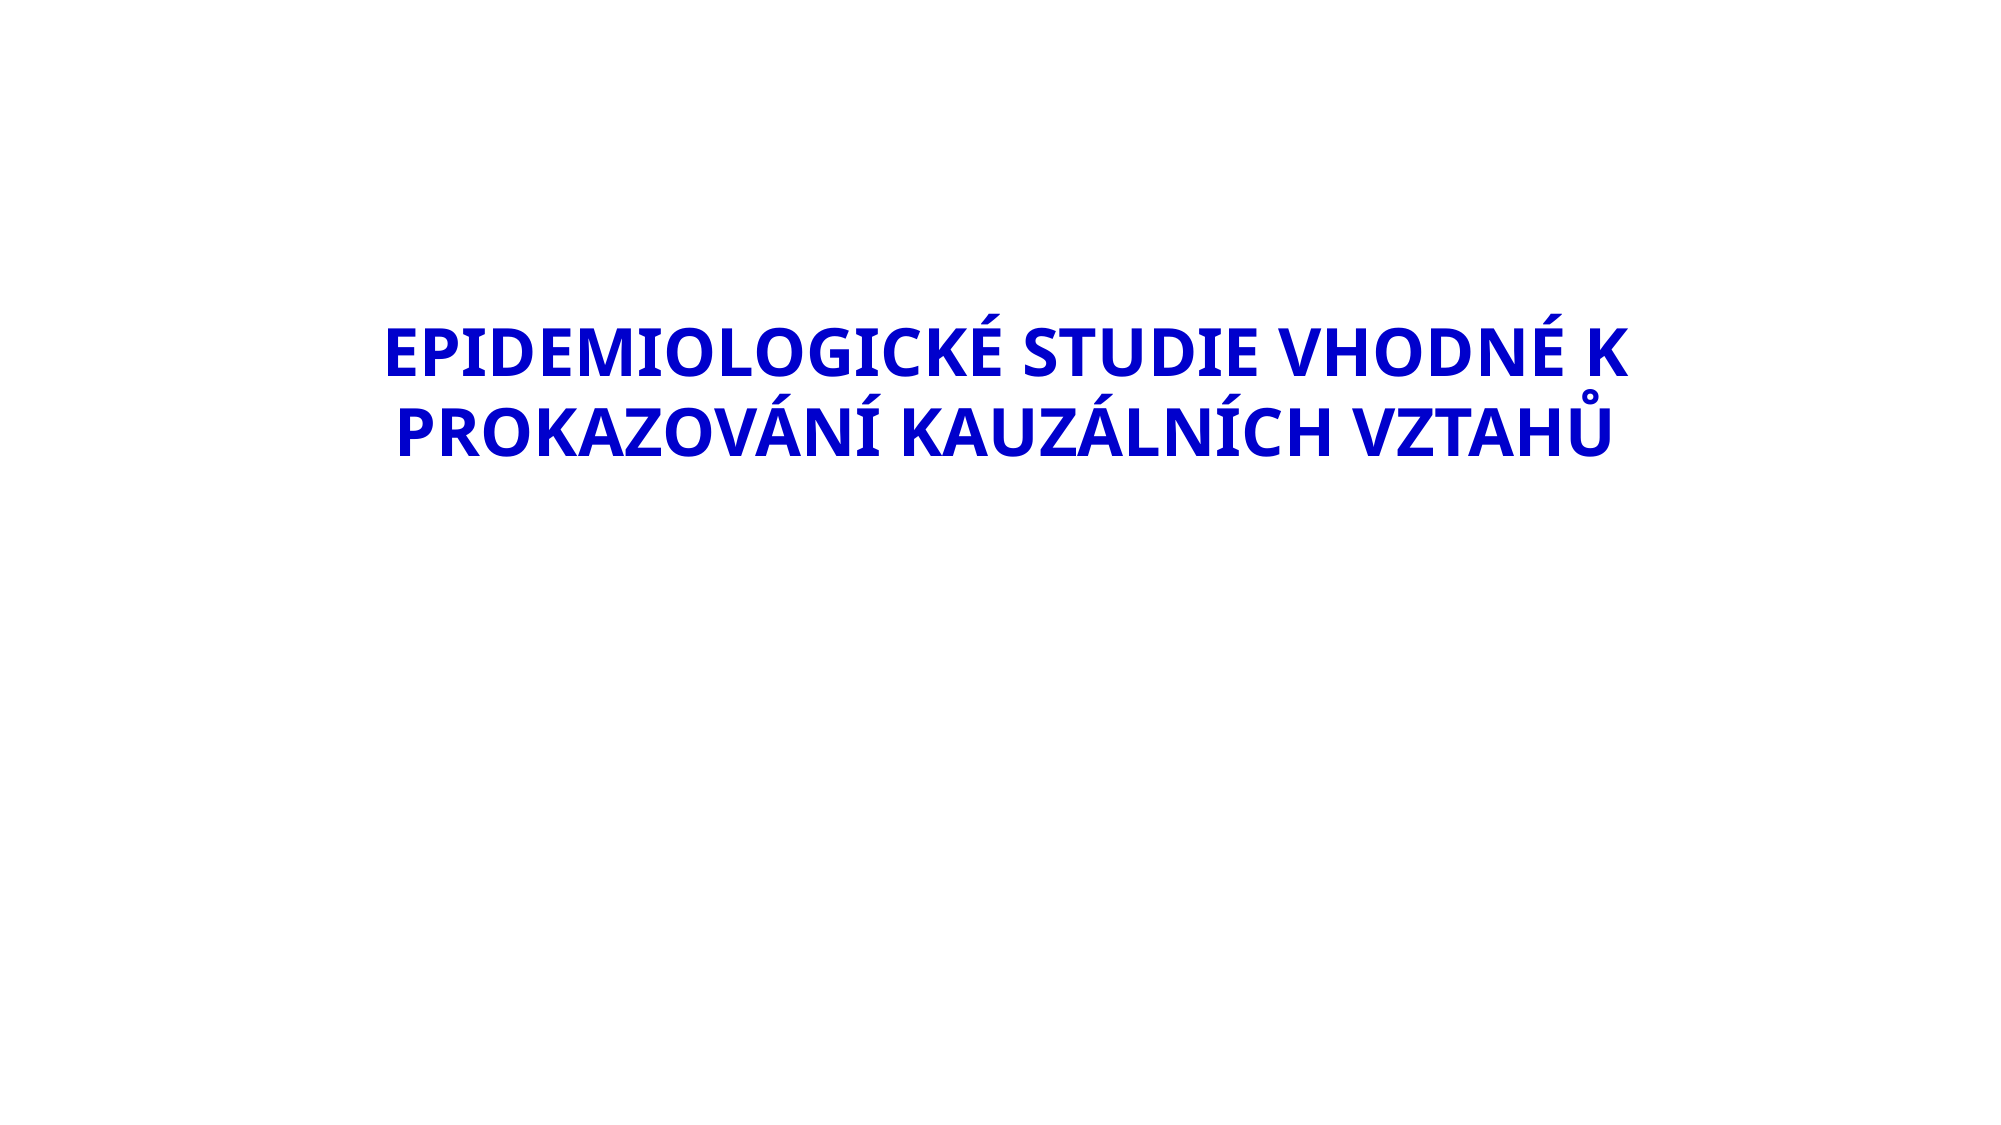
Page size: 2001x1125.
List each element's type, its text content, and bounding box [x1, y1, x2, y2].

title Epidemiologické studie vhodné k prokazování kauzálních vztahů [326, 302, 1686, 527]
